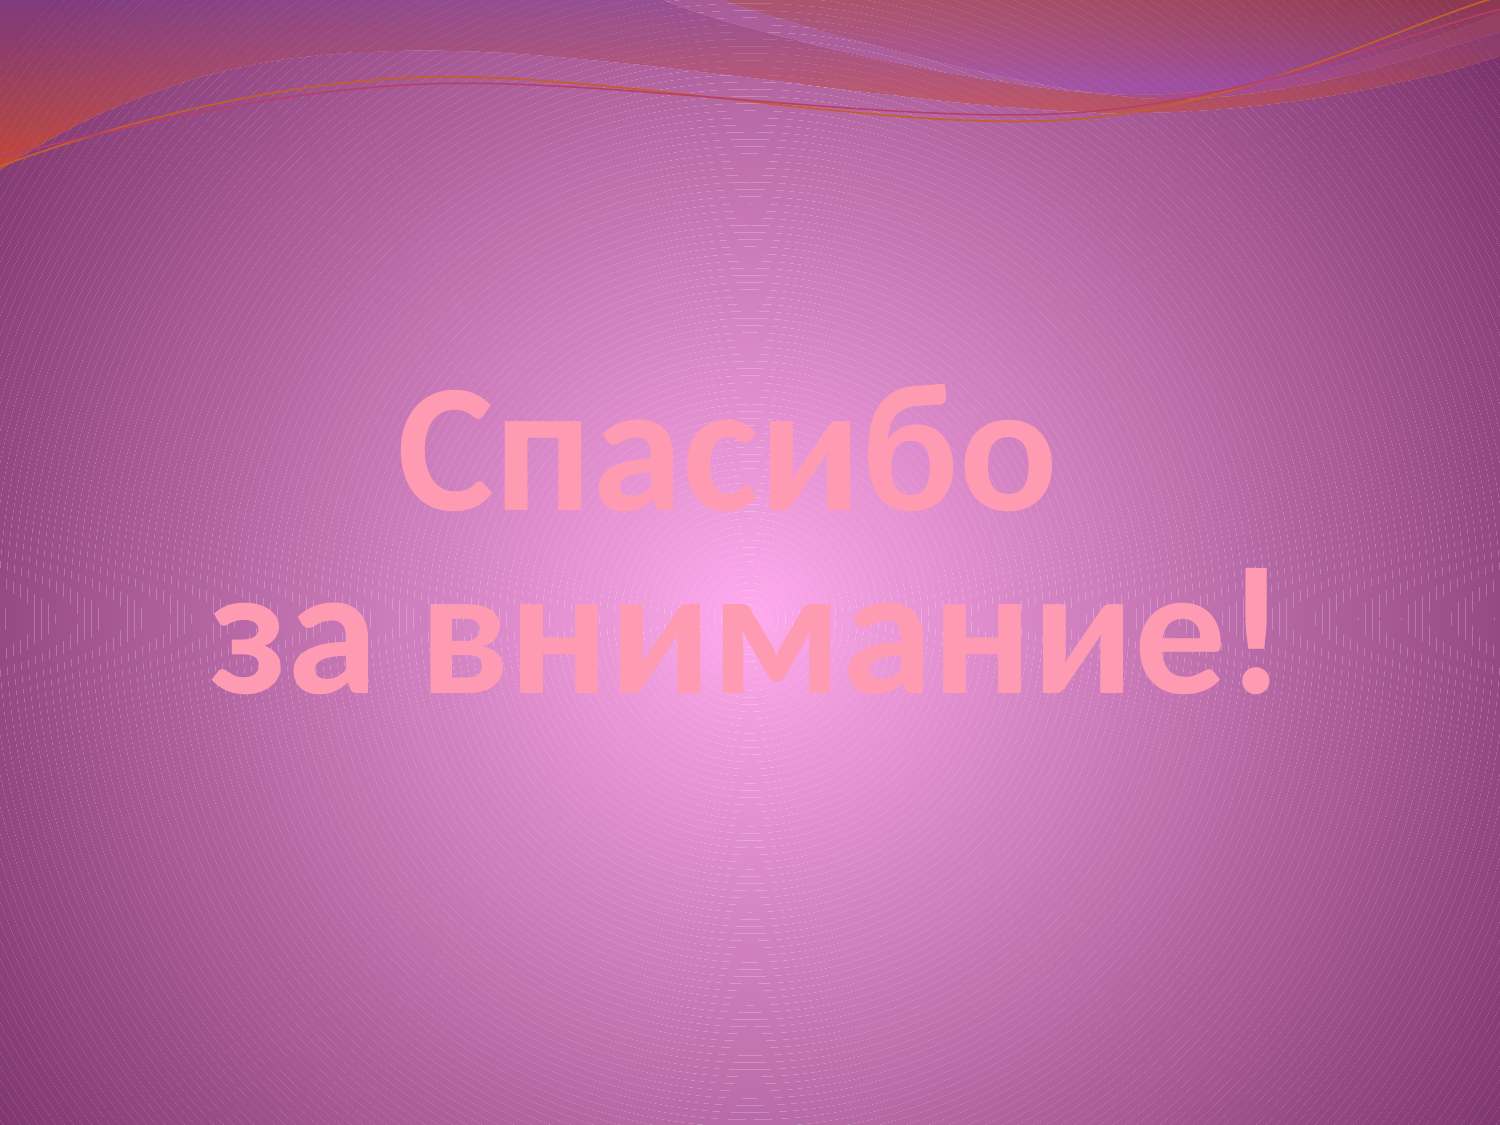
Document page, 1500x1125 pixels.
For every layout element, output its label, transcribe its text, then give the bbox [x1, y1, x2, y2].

title Спасибо за внимание! [0, 219, 1500, 740]
